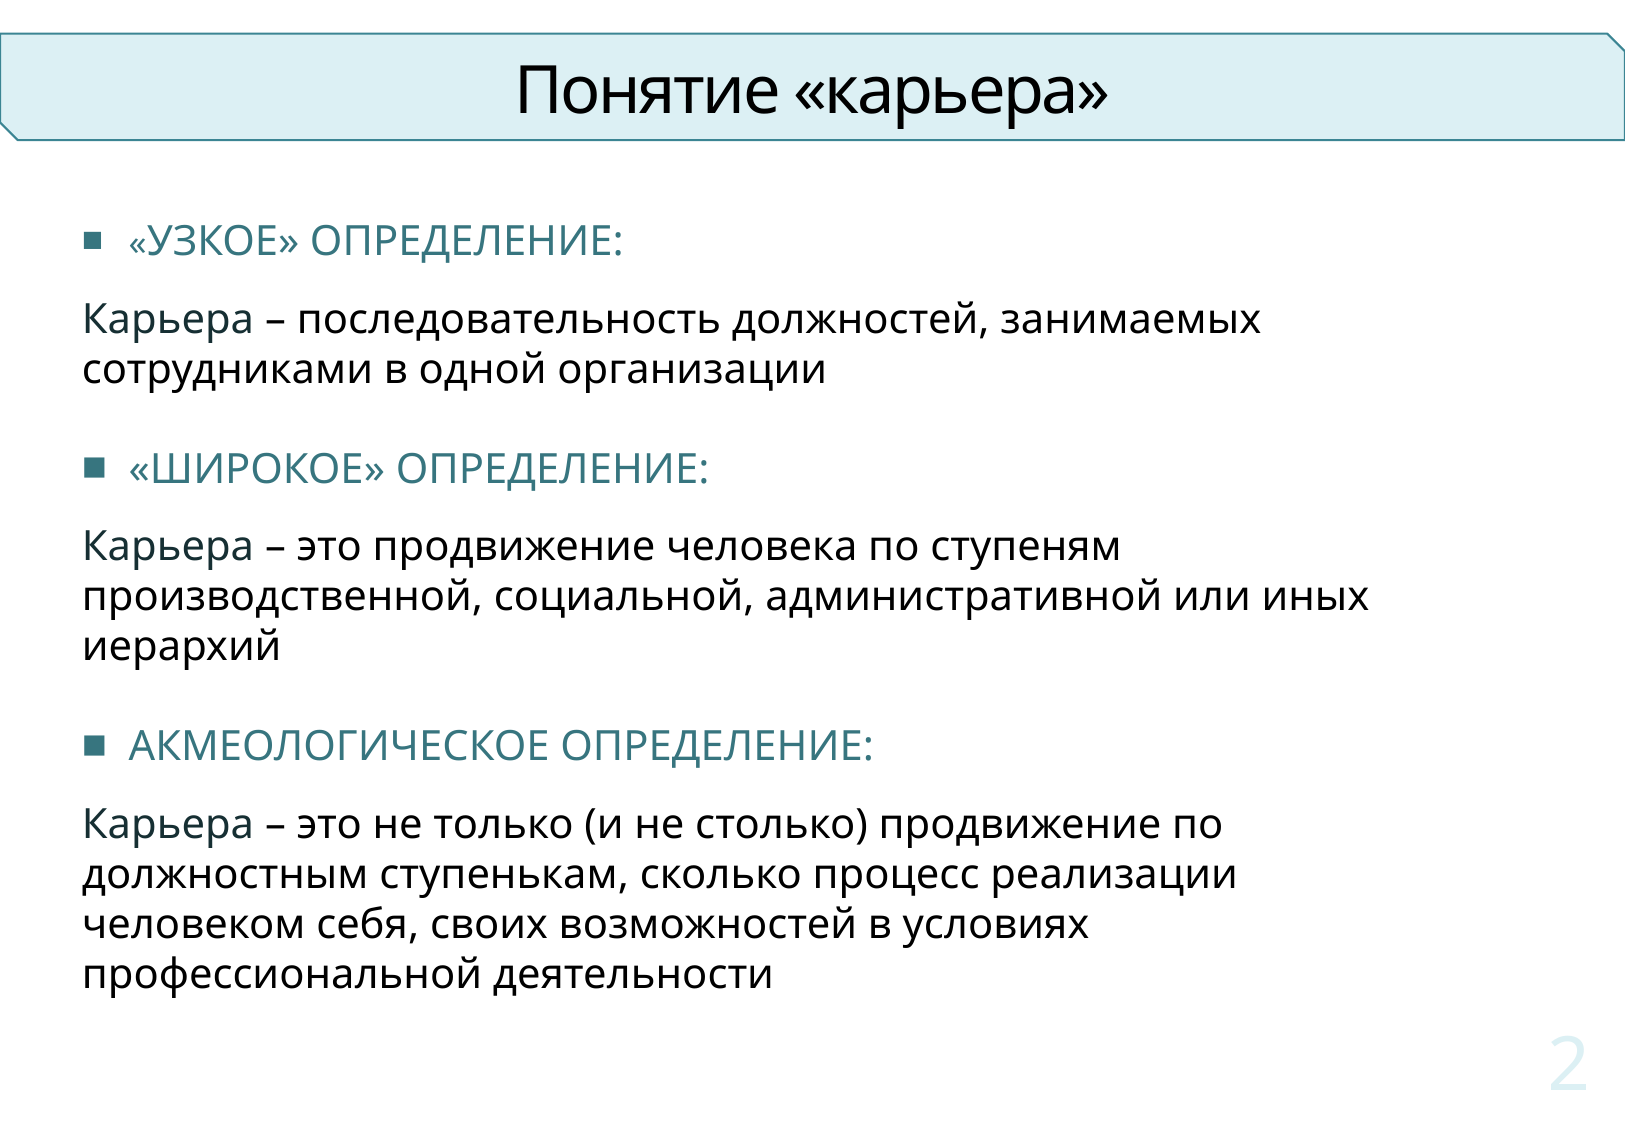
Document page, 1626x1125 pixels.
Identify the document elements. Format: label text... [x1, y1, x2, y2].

slide_number 1 [1235, 895, 1625, 1125]
text_box «УЗКОЕ» ОПРЕДЕЛЕНИЕ: Карьера – последовательность должностей, занимаемых сотрудниками в одной организации «ШИРОКОЕ» ОПРЕДЕЛЕНИЕ: Карьера – это продвижение человека по ступеням производственной, социальной, административной или иных иерархий АКМЕОЛОГИЧЕСКОЕ ОПРЕДЕЛЕНИЕ: Карьера – это не только (и не столько) продвижение по должностным ступенькам, сколько процесс реализации человеком себя, своих возможностей в условиях профессиональной деятельности [67, 206, 1483, 1004]
text_box Понятие «карьера» [0, 32, 1625, 142]
